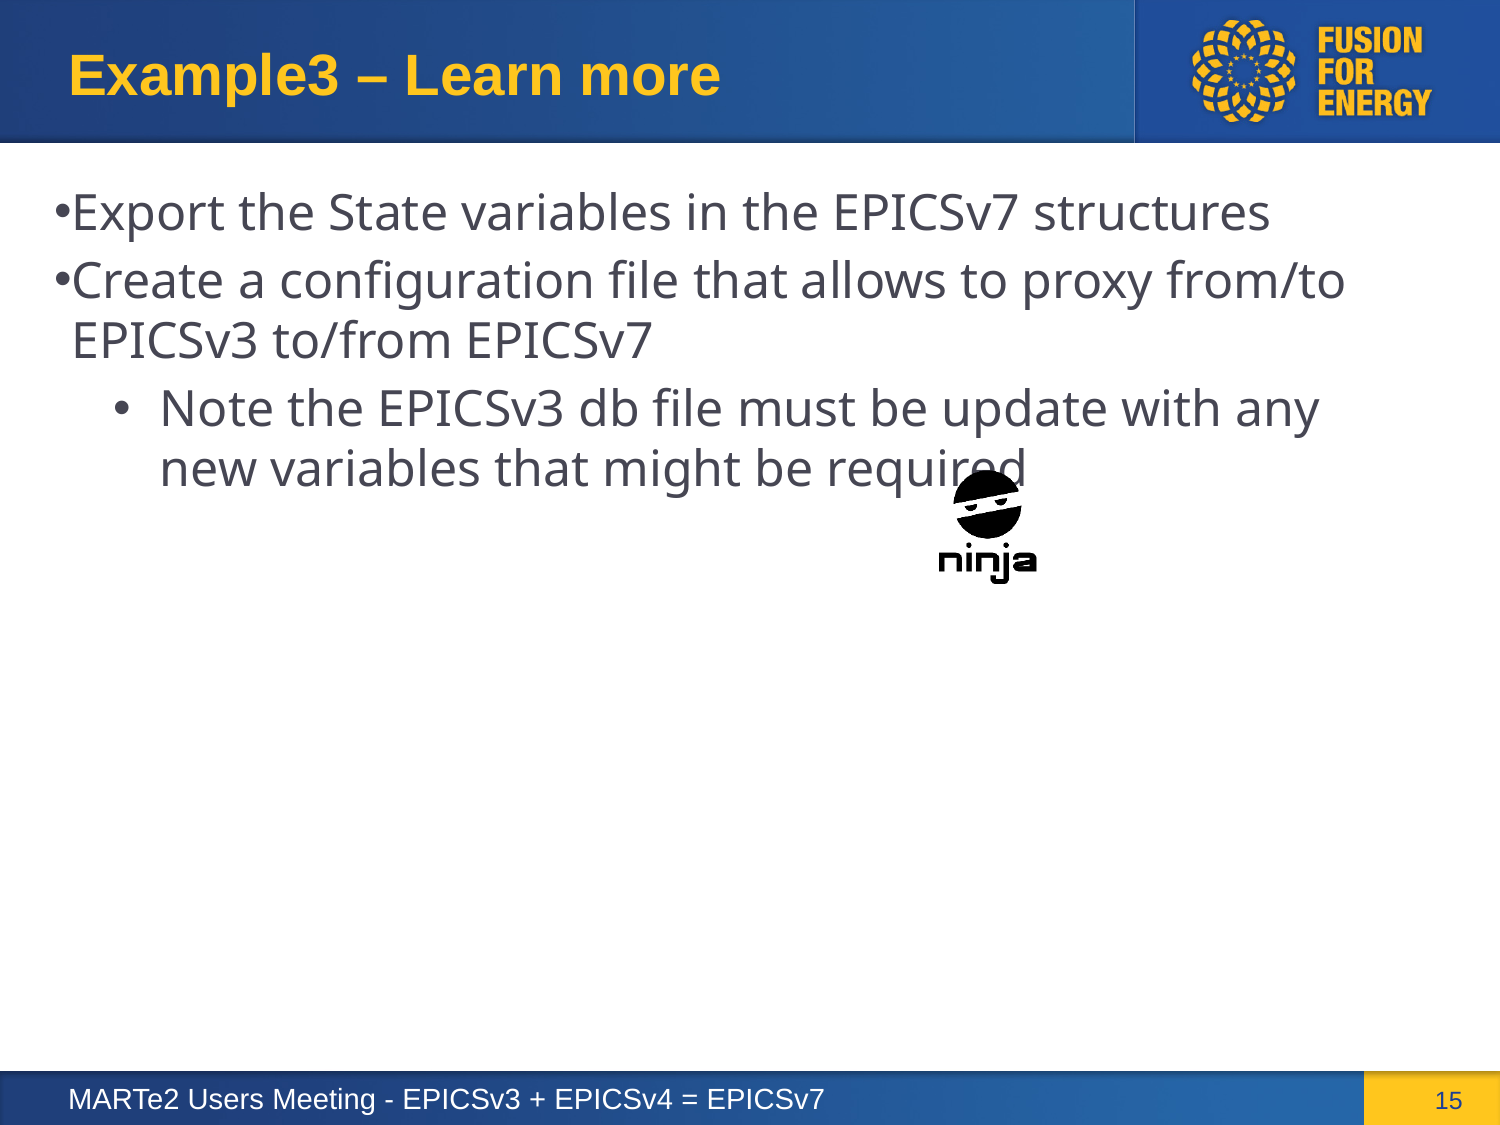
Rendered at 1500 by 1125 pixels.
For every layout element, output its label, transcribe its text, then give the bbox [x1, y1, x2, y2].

slide_number 15 [1364, 1069, 1478, 1125]
footer MARTe2 Users Meeting - EPICSv3 + EPICSv4 = EPICSv7 [53, 1070, 1306, 1125]
list Export the State variables in the EPICSv7 structures Create a configuration file that allows to proxy from/to EPICSv3 to/from EPICSv7 Note the EPICSv3 db file must be update with any new variables that might be required [39, 172, 1422, 976]
picture [0, 0, 1500, 1125]
title Example3 – Learn more [53, 41, 1093, 116]
